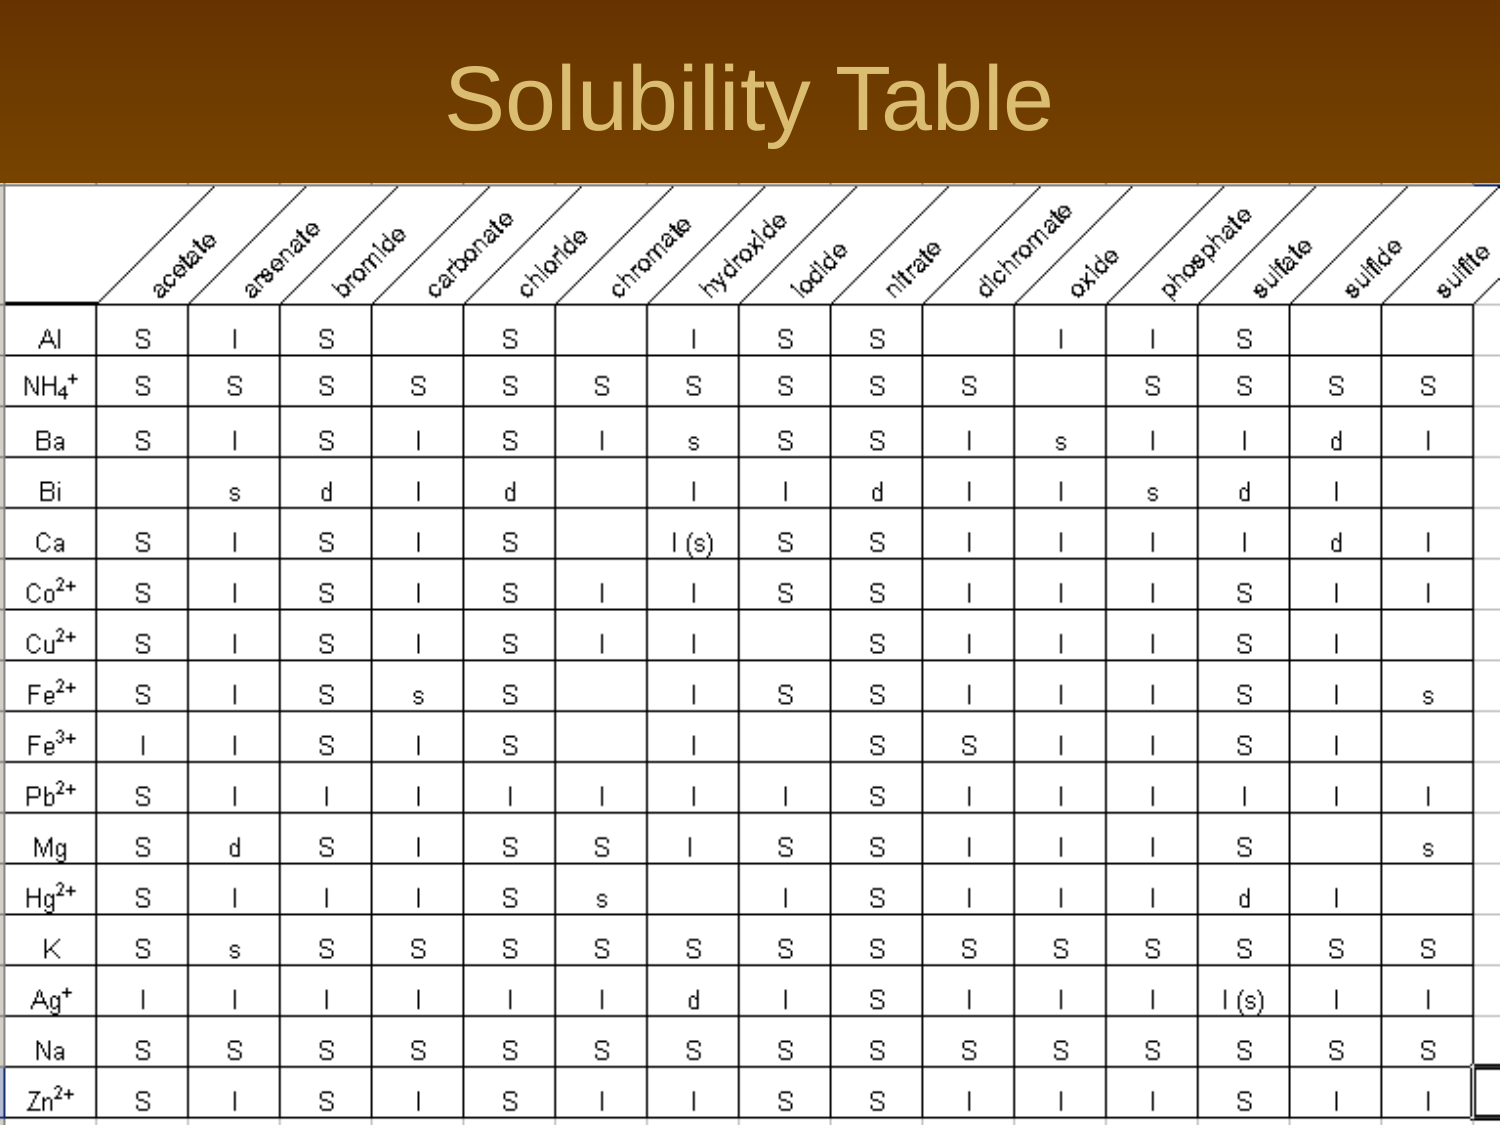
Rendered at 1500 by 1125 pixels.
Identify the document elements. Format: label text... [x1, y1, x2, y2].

title Solubility Table [75, 0, 1425, 181]
picture [0, 182, 1500, 1125]
